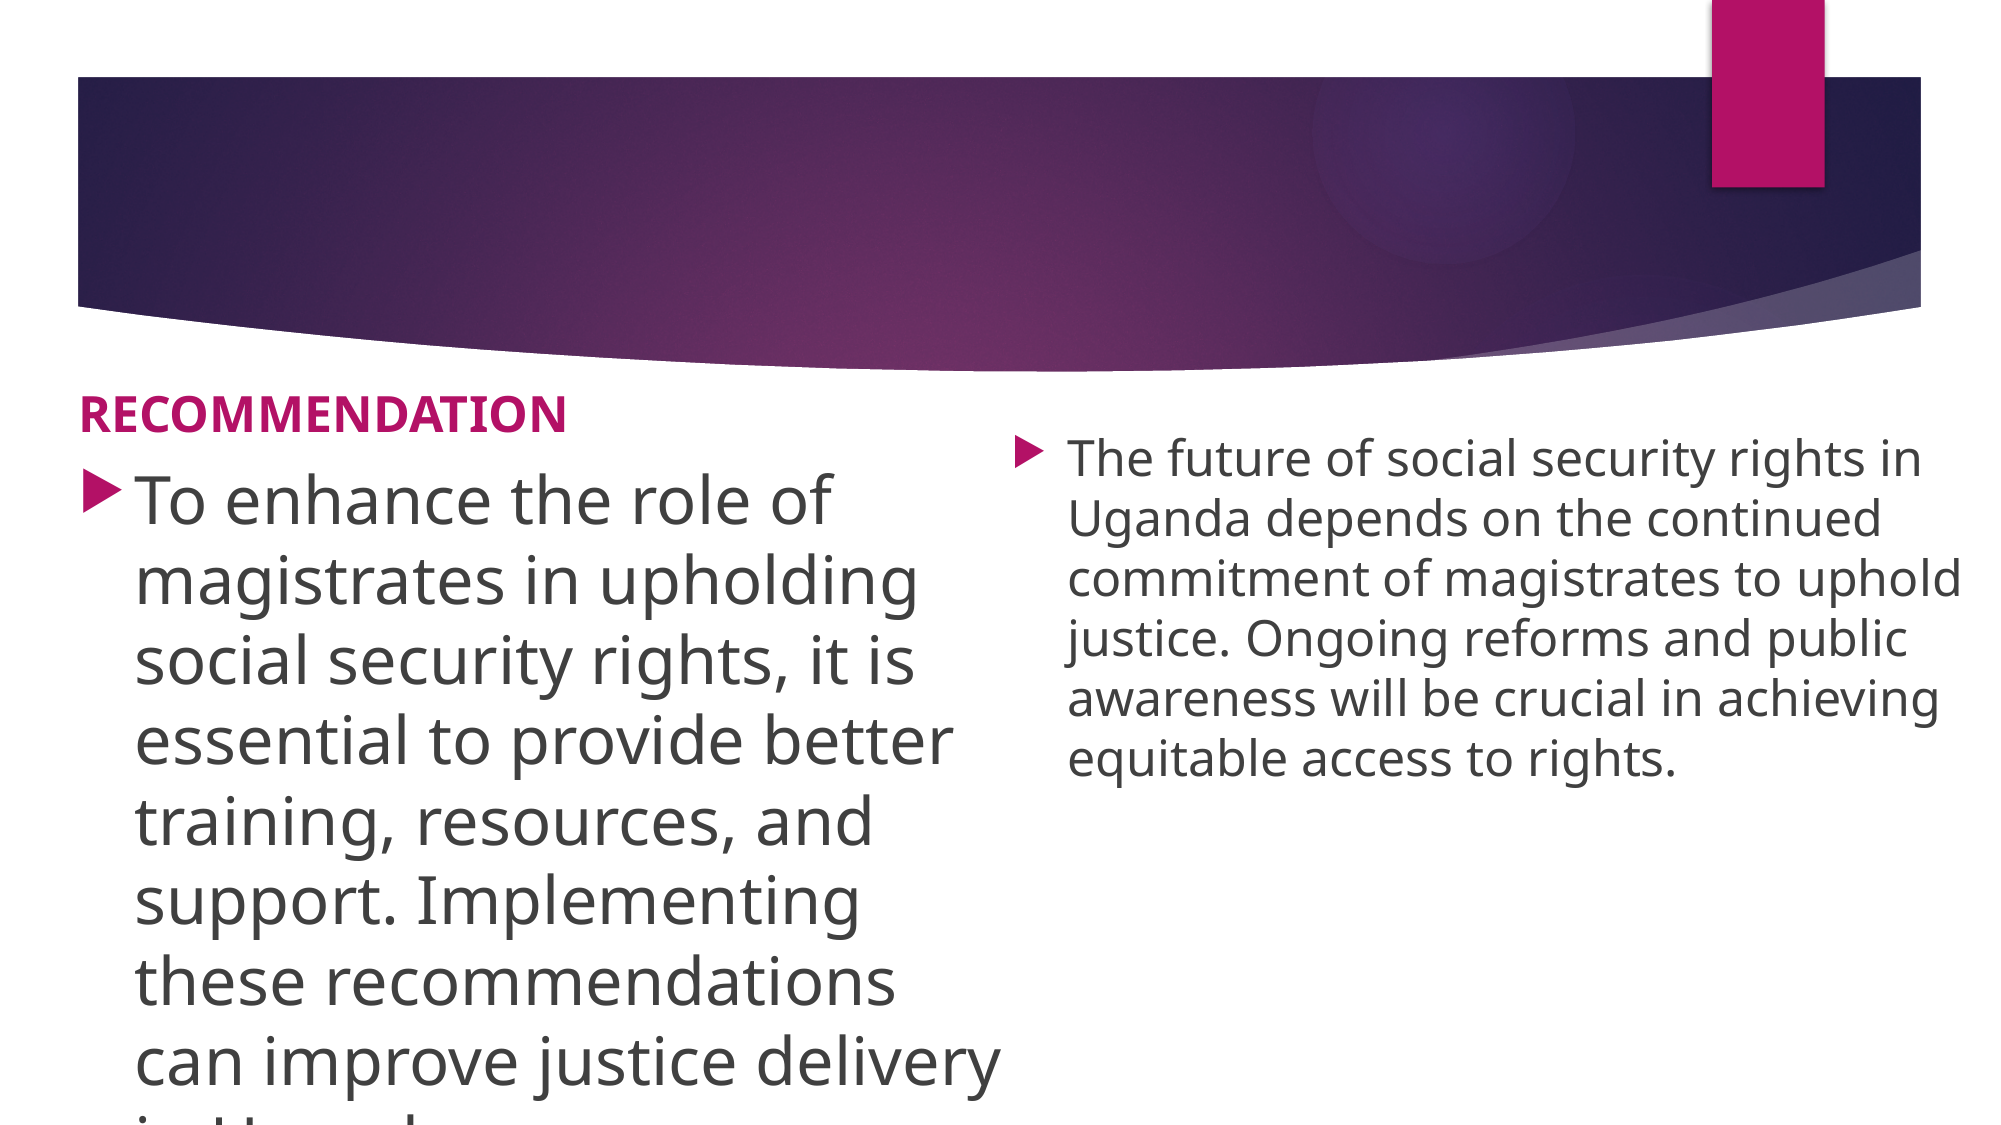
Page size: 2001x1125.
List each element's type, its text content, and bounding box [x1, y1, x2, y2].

list The future of social security rights in Uganda depends on the continued commitment of magistrates to uphold justice. Ongoing reforms and public awareness will be crucial in achieving equitable access to rights. [996, 418, 1979, 1110]
list RECOMMENDATION [63, 355, 855, 450]
list To enhance the role of magistrates in upholding social security rights, it is essential to provide better training, resources, and support. Implementing these recommendations can improve justice delivery in Uganda. [63, 450, 1019, 1125]
